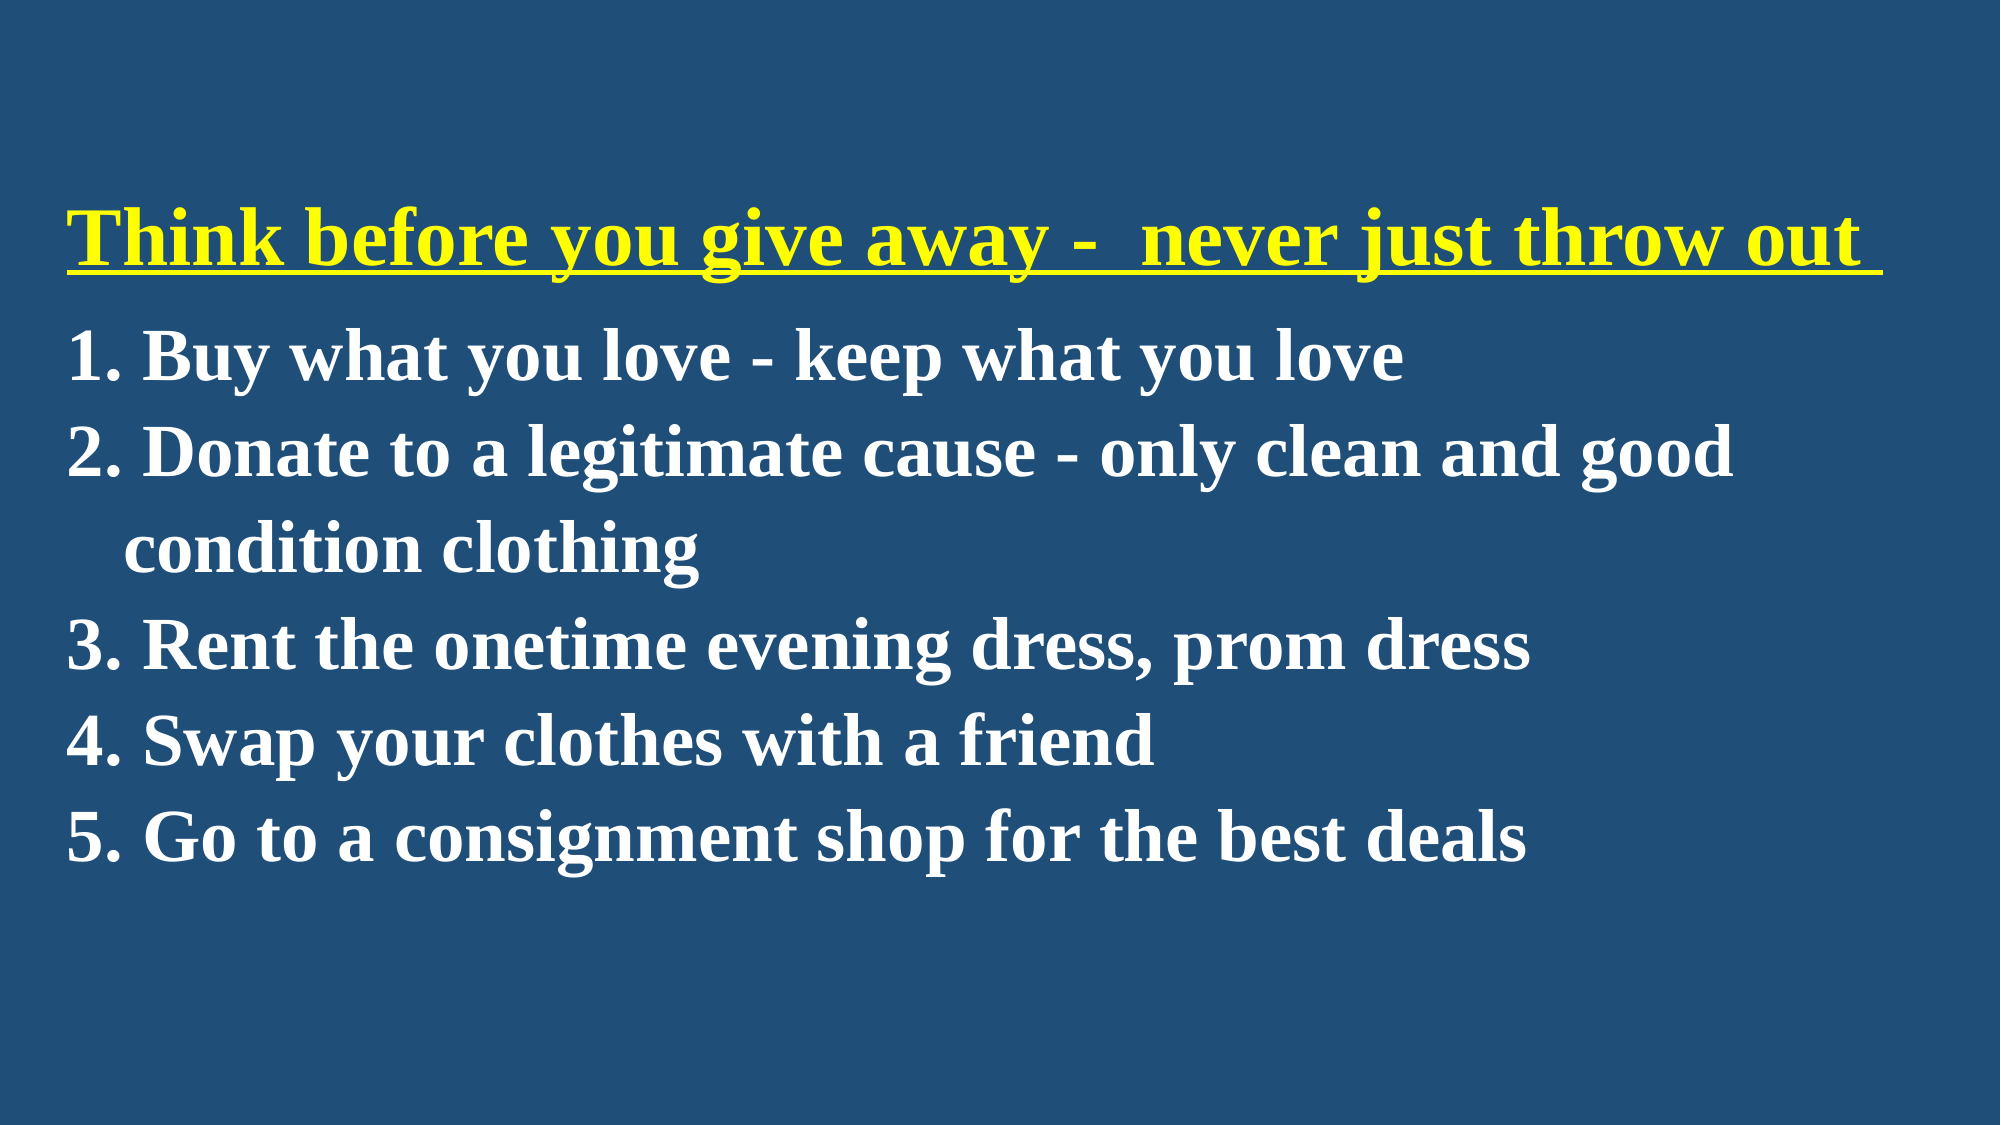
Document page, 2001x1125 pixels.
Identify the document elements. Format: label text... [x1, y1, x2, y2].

text_box Think before you give away - never just throw out Buy what you love - keep what you love Donate to a legitimate cause - only clean and good condition clothing Rent the onetime evening dress, prom dress Swap your clothes with a friend Go to a consignment shop for the best deals [52, 168, 1948, 885]
